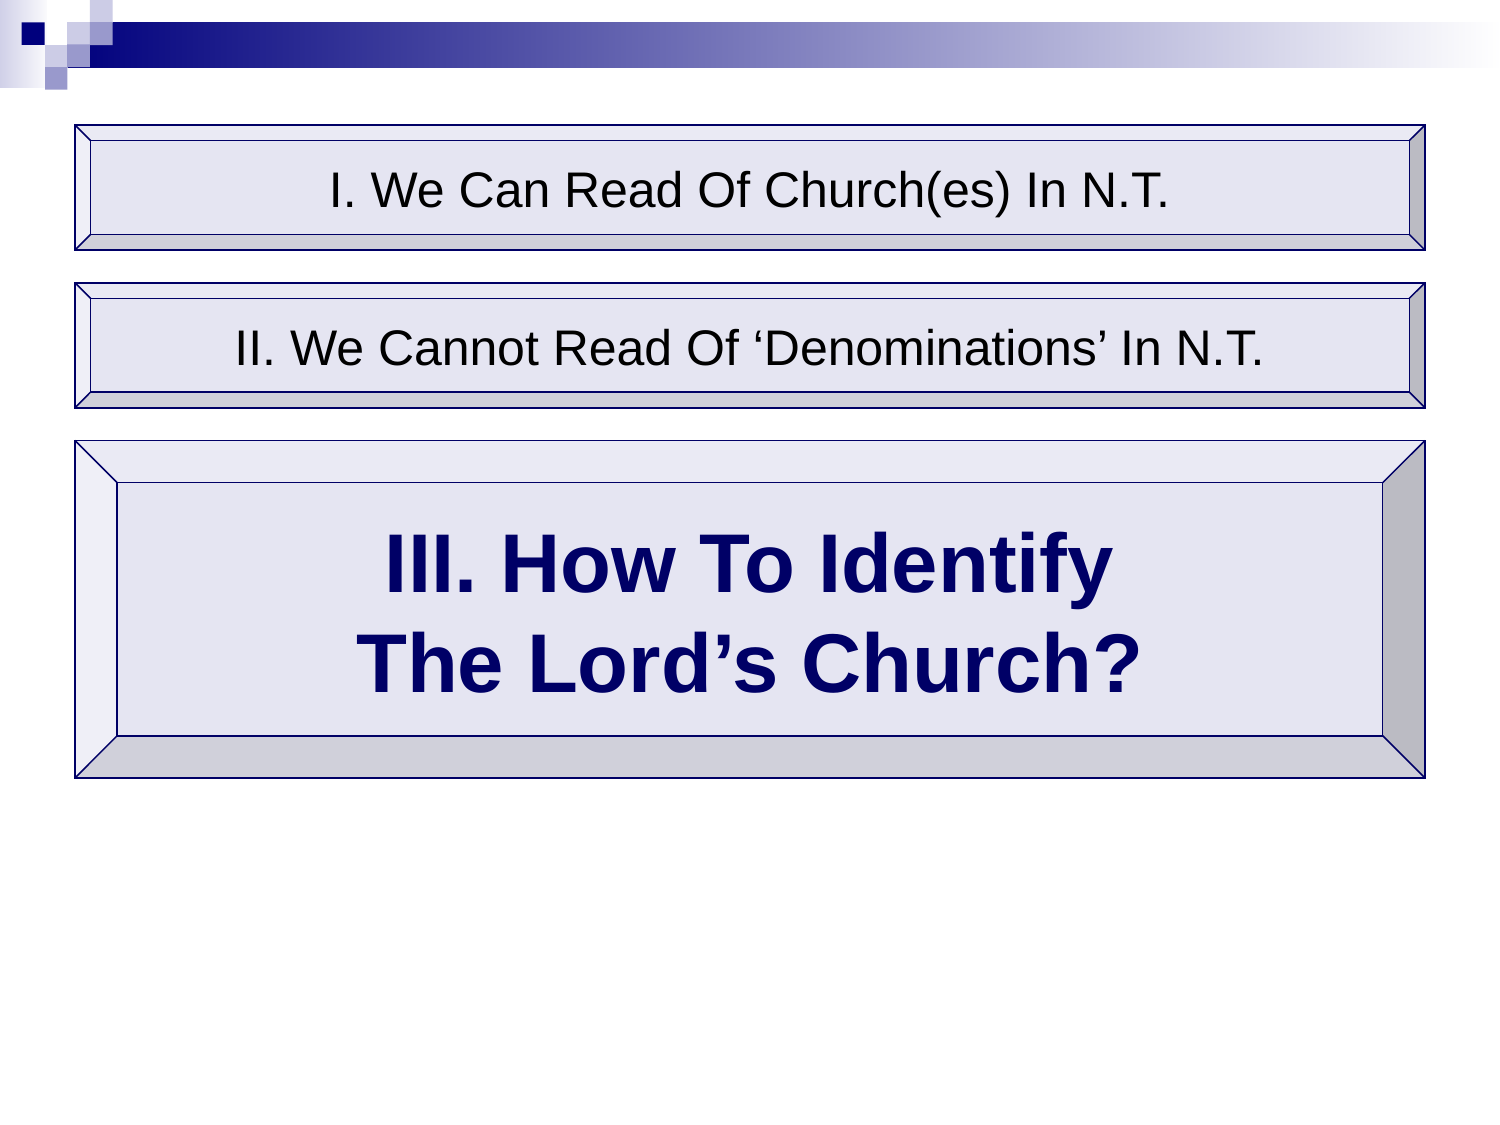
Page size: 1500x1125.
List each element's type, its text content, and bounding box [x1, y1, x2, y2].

text_box II. We Cannot Read Of ‘Denominations’ In N.T. [74, 282, 1425, 408]
text_box I. We Can Read Of Church(es) In N.T. [74, 125, 1425, 251]
text_box III. How To Identify The Lord’s Church? [74, 440, 1425, 778]
